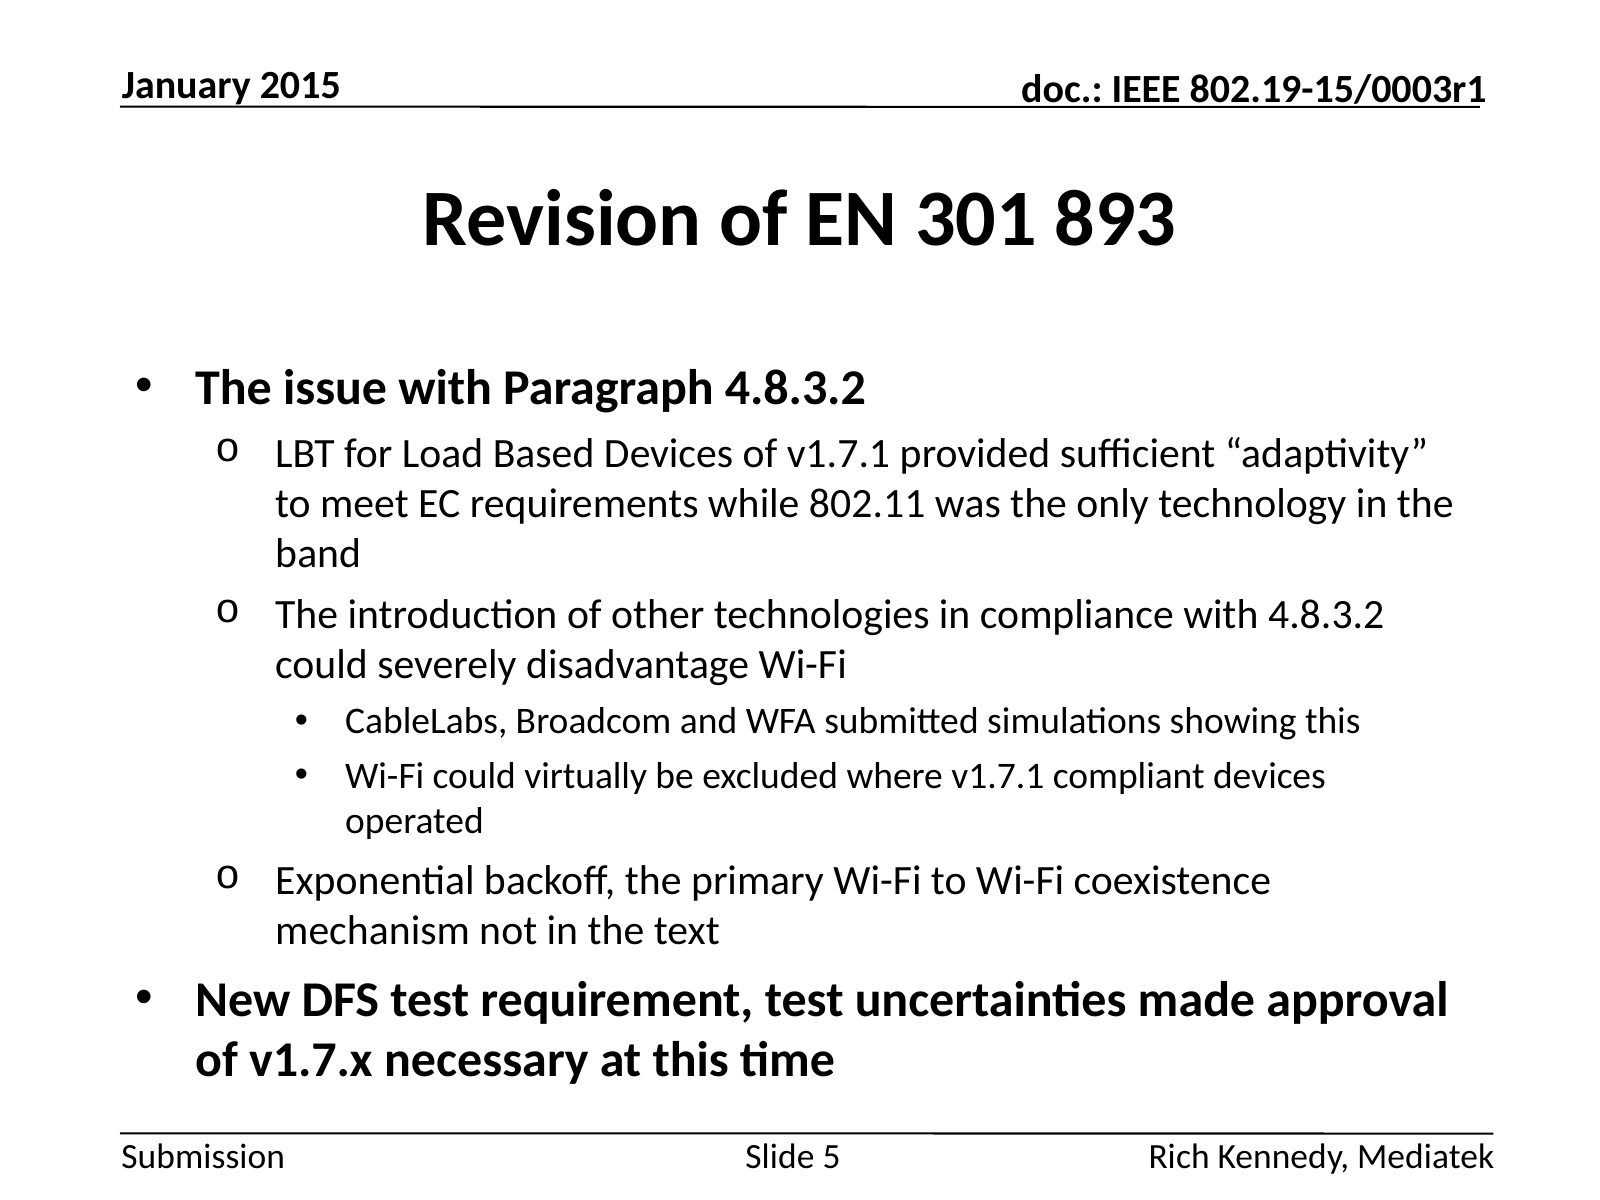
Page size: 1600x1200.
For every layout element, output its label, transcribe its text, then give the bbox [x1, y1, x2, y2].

footer Rich Kennedy, Mediatek [937, 1132, 1495, 1174]
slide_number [121, 58, 451, 107]
list The issue with Paragraph 4.8.3.2 LBT for Load Based Devices of v1.7.1 provided sufficient “adaptivity” to meet EC requirements while 802.11 was the only technology in the band The introduction of other technologies in compliance with 4.8.3.2 could severely disadvantage Wi-Fi CableLabs, Broadcom and WFA submitted simulations showing this Wi-Fi could virtually be excluded where v1.7.1 compliant devices operated Exponential backoff, the primary Wi-Fi to Wi-Fi coexistence mechanism not in the text New DFS test requirement, test uncertainties made approval of v1.7.x necessary at this time [119, 346, 1480, 1067]
title Revision of EN 301 893 [119, 119, 1480, 307]
slide_number Slide 5 [733, 1132, 854, 1197]
